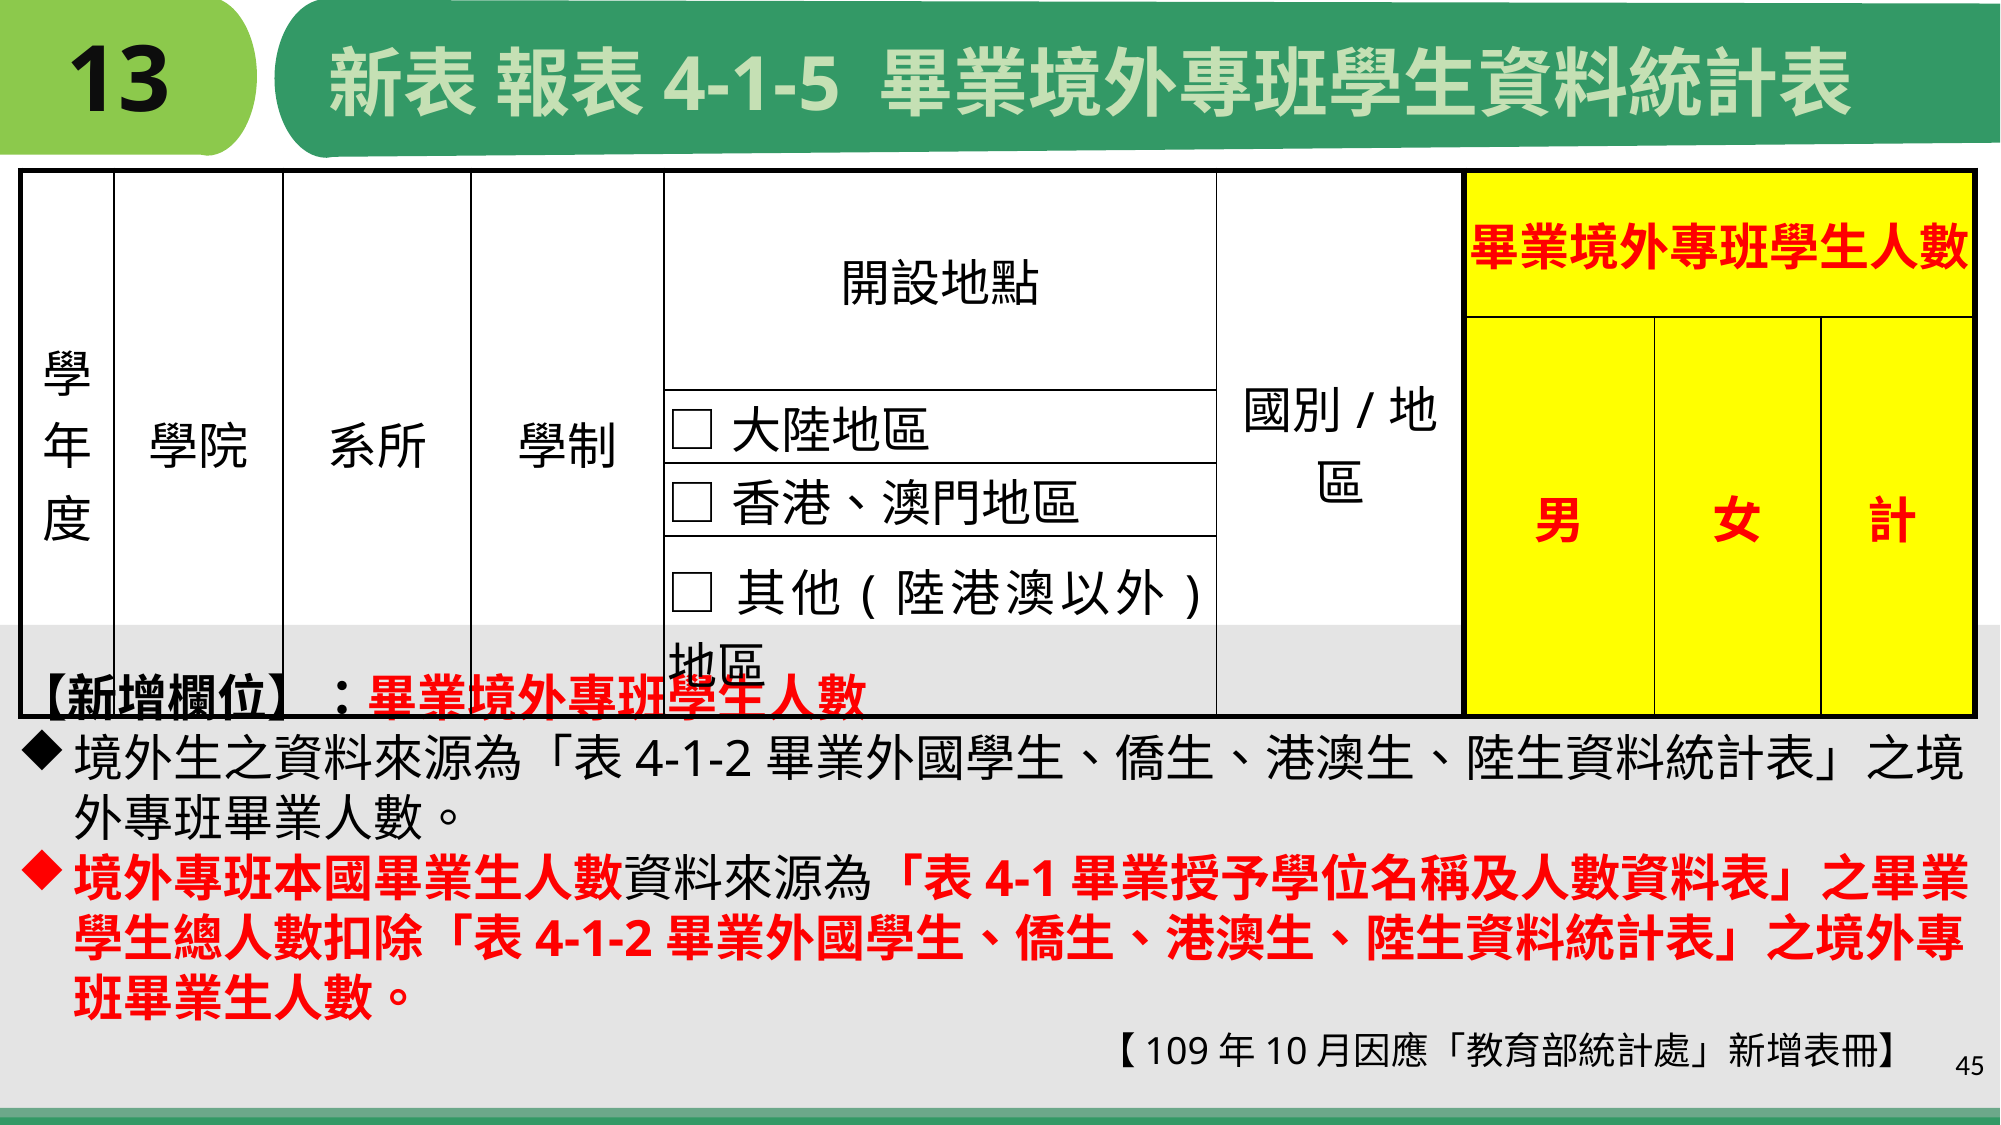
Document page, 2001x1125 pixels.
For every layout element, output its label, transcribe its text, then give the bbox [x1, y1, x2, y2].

table_header 開設地點 [665, 173, 1216, 389]
table_header 國別/地區 [1217, 173, 1461, 714]
table_cell 女 [1655, 318, 1820, 714]
table_header 學年度 [23, 173, 113, 714]
table_cell □大陸地區 [665, 391, 1216, 462]
table_header 畢業境外專班學生人數 [1467, 173, 1972, 316]
table_cell 計 [1822, 318, 1972, 714]
table_cell 男 [1467, 318, 1654, 714]
text_box 【新增欄位】：畢業境外專班學生人數 境外生之資料來源為「表4-1-2畢業外國學生、僑生、港澳生、陸生資料統計表」之境外專班畢業人數。 境外專班本國畢業生人數資料來源為「表4-1畢業授予學位名稱及人數資料表」之畢業學生總人數扣除「表4-1-2畢業外國學生、僑生、港澳生、陸生資料統計表」之境外專班畢業生人數。 【109年10月因應「教育部統計處」新增表冊】 [2, 629, 2000, 1125]
table_header 學院 [115, 173, 282, 714]
table_header 學制 [472, 173, 663, 714]
table_header 系所 [284, 173, 470, 714]
table_cell □其他(陸港澳以外)地區 [665, 537, 1216, 714]
table_cell □香港、澳門地區 [665, 464, 1216, 535]
title 13 [51, 24, 257, 168]
text_box 新表 報表4-1-5 畢業境外專班學生資料統計表 [314, 38, 1975, 161]
